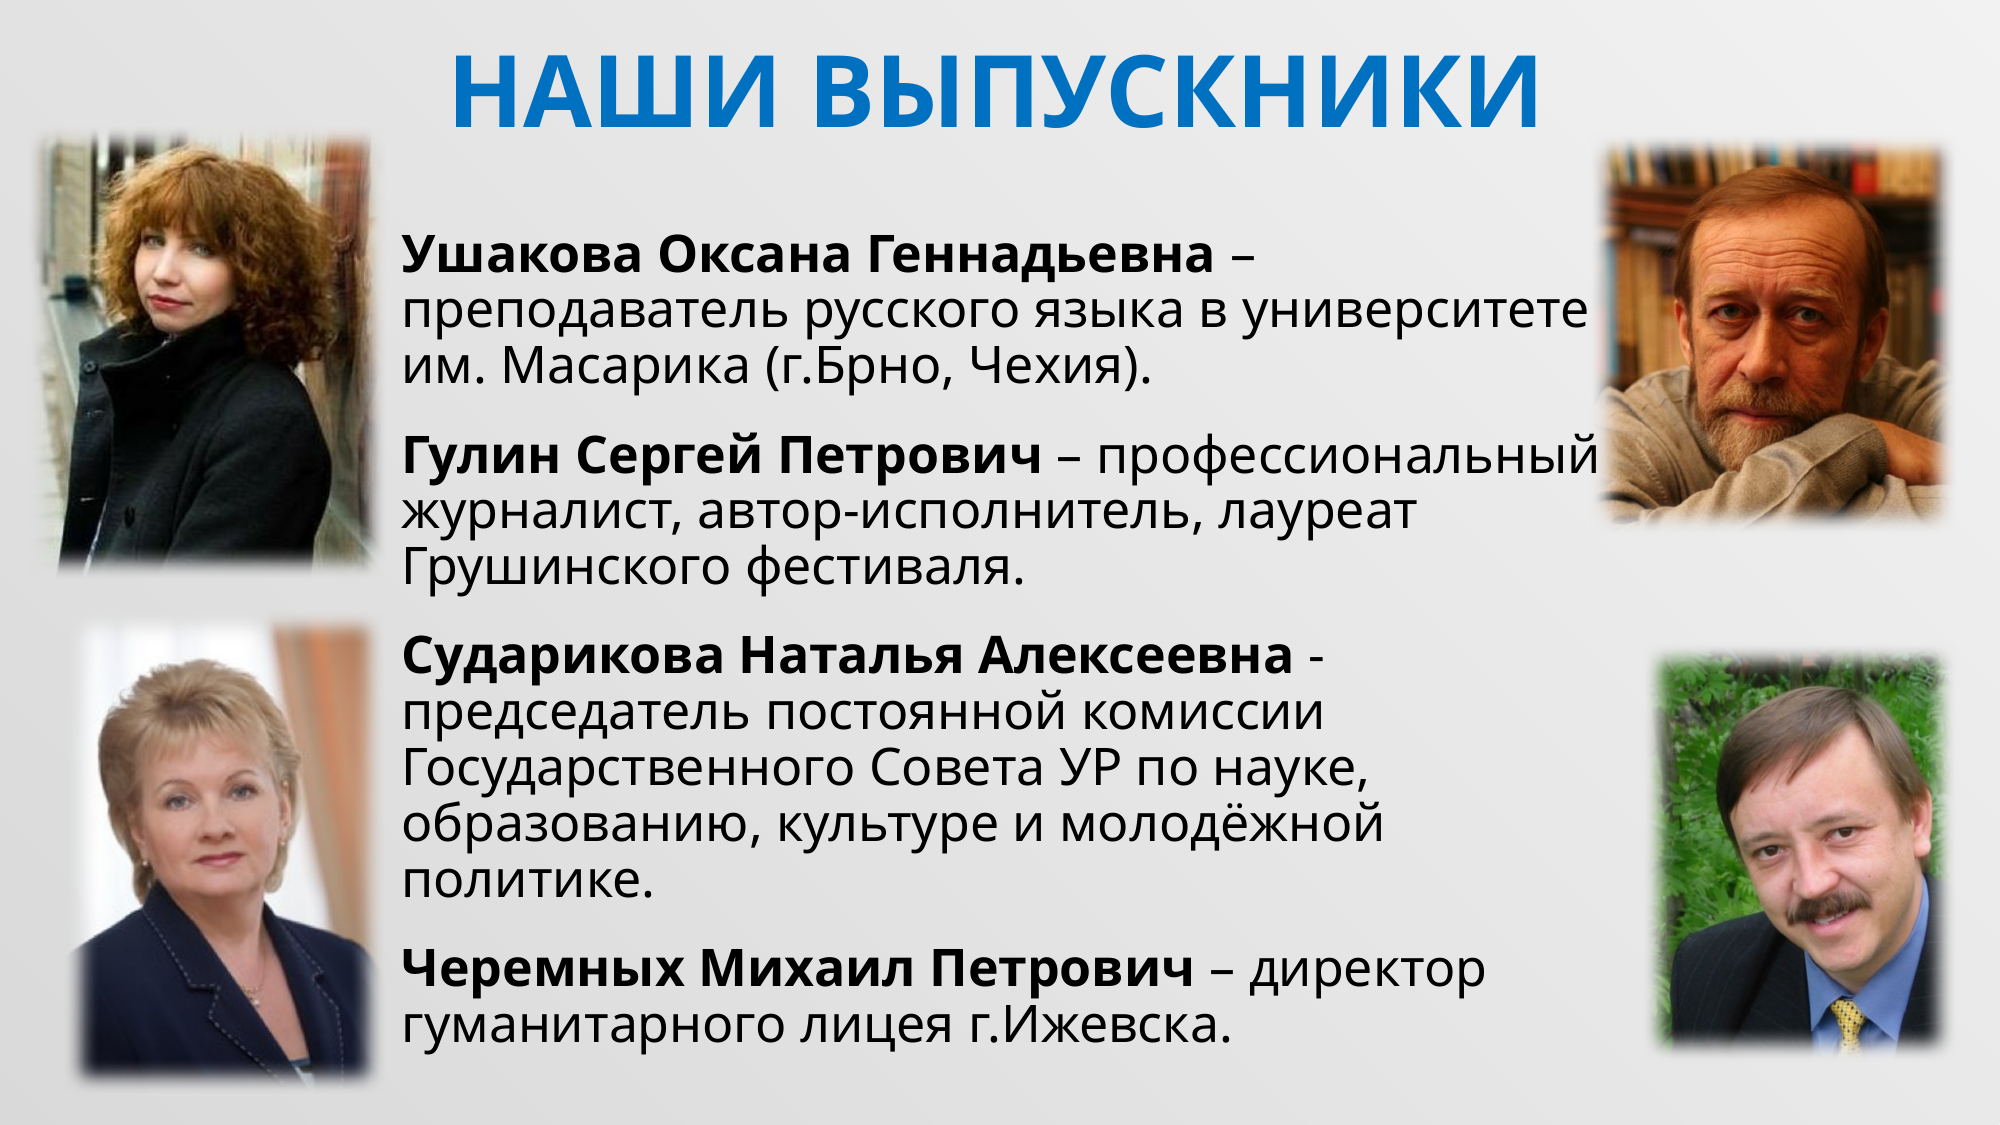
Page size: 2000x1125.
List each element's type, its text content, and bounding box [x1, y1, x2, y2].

title Наши выпускники [196, 30, 1797, 157]
picture [26, 125, 386, 580]
picture [1642, 642, 1957, 1062]
list Ушакова Оксана Геннадьевна – преподаватель русского языка в университете им. Масарика (г.Брно, Чехия). Гулин Сергей Петрович – профессиональный журналист, автор-исполнитель, лауреат Грушинского фестиваля. Сударикова Наталья Алексеевна - председатель постоянной комиссии Государственного Совета УР по науке, образованию, культуре и молодёжной политике. Черемных Михаил Петрович – директор гуманитарного лицея г.Ижевска. [386, 219, 1626, 1094]
picture [63, 609, 386, 1095]
picture [1590, 133, 1957, 534]
